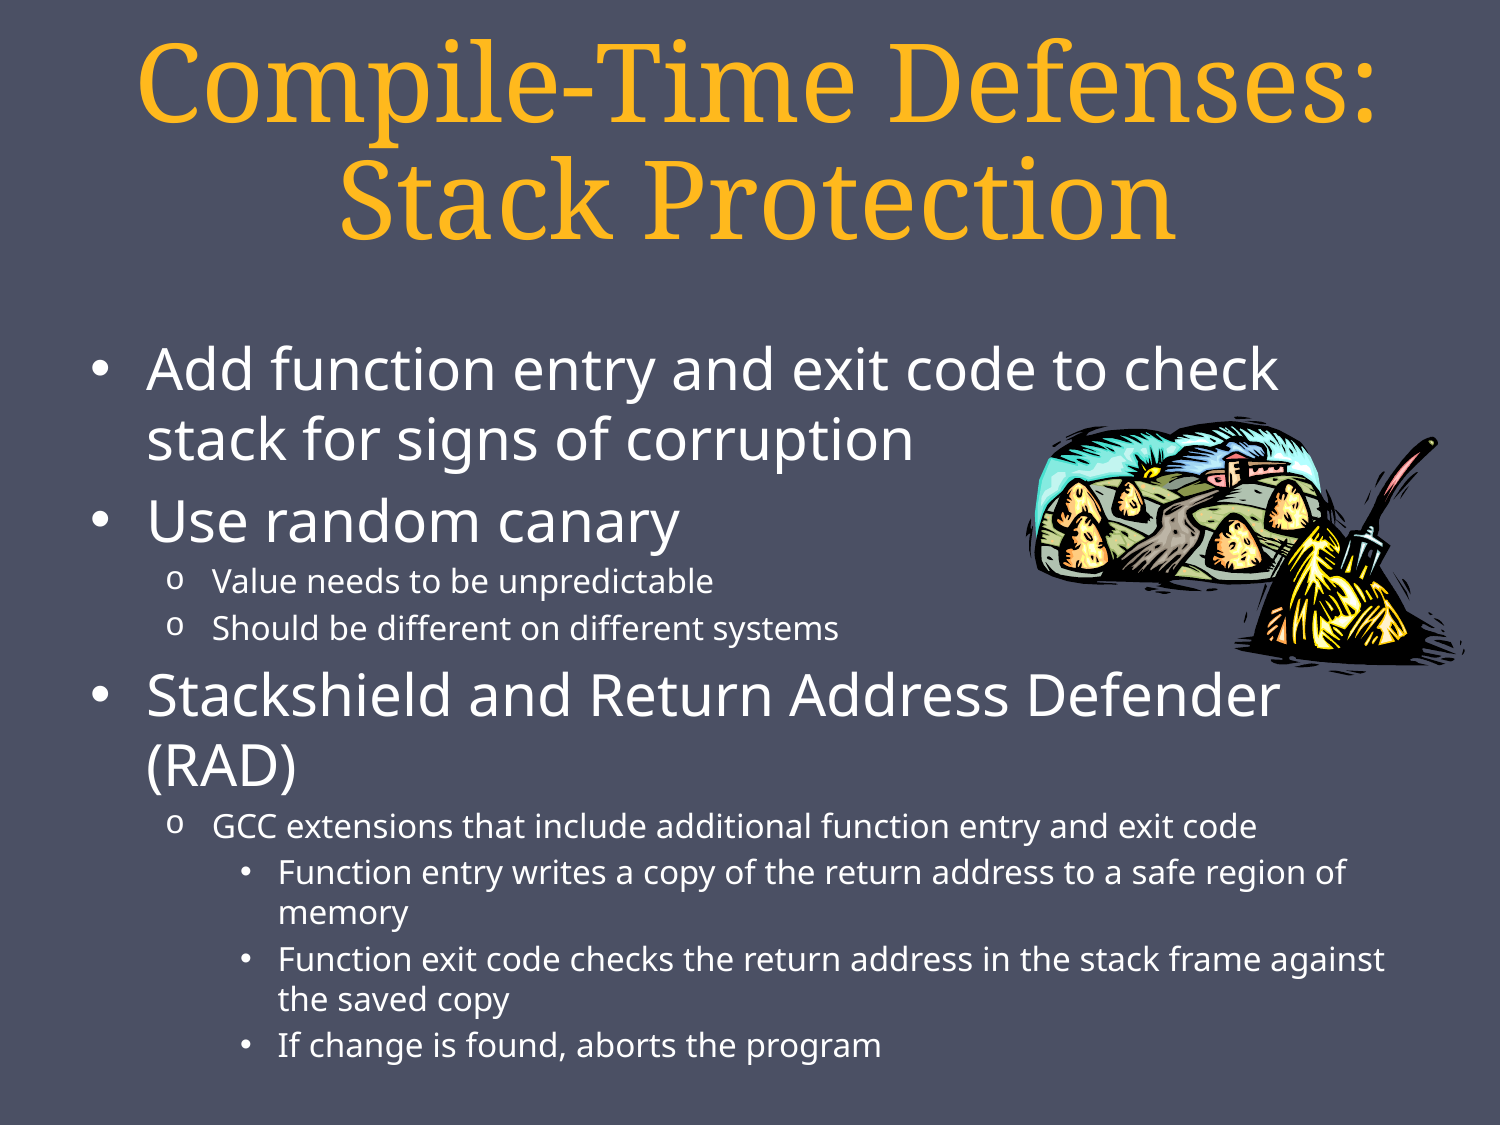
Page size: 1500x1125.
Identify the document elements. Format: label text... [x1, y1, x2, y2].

list Add function entry and exit code to check stack for signs of corruption Use random canary Value needs to be unpredictable Should be different on different systems Stackshield and Return Address Defender (RAD) GCC extensions that include additional function entry and exit code Function entry writes a copy of the return address to a safe region of memory Function exit code checks the return address in the stack frame against the saved copy If change is found, aborts the program [75, 324, 1425, 1125]
picture [1024, 412, 1470, 681]
title Compile-Time Defenses: Stack Protection [76, 19, 1440, 270]
